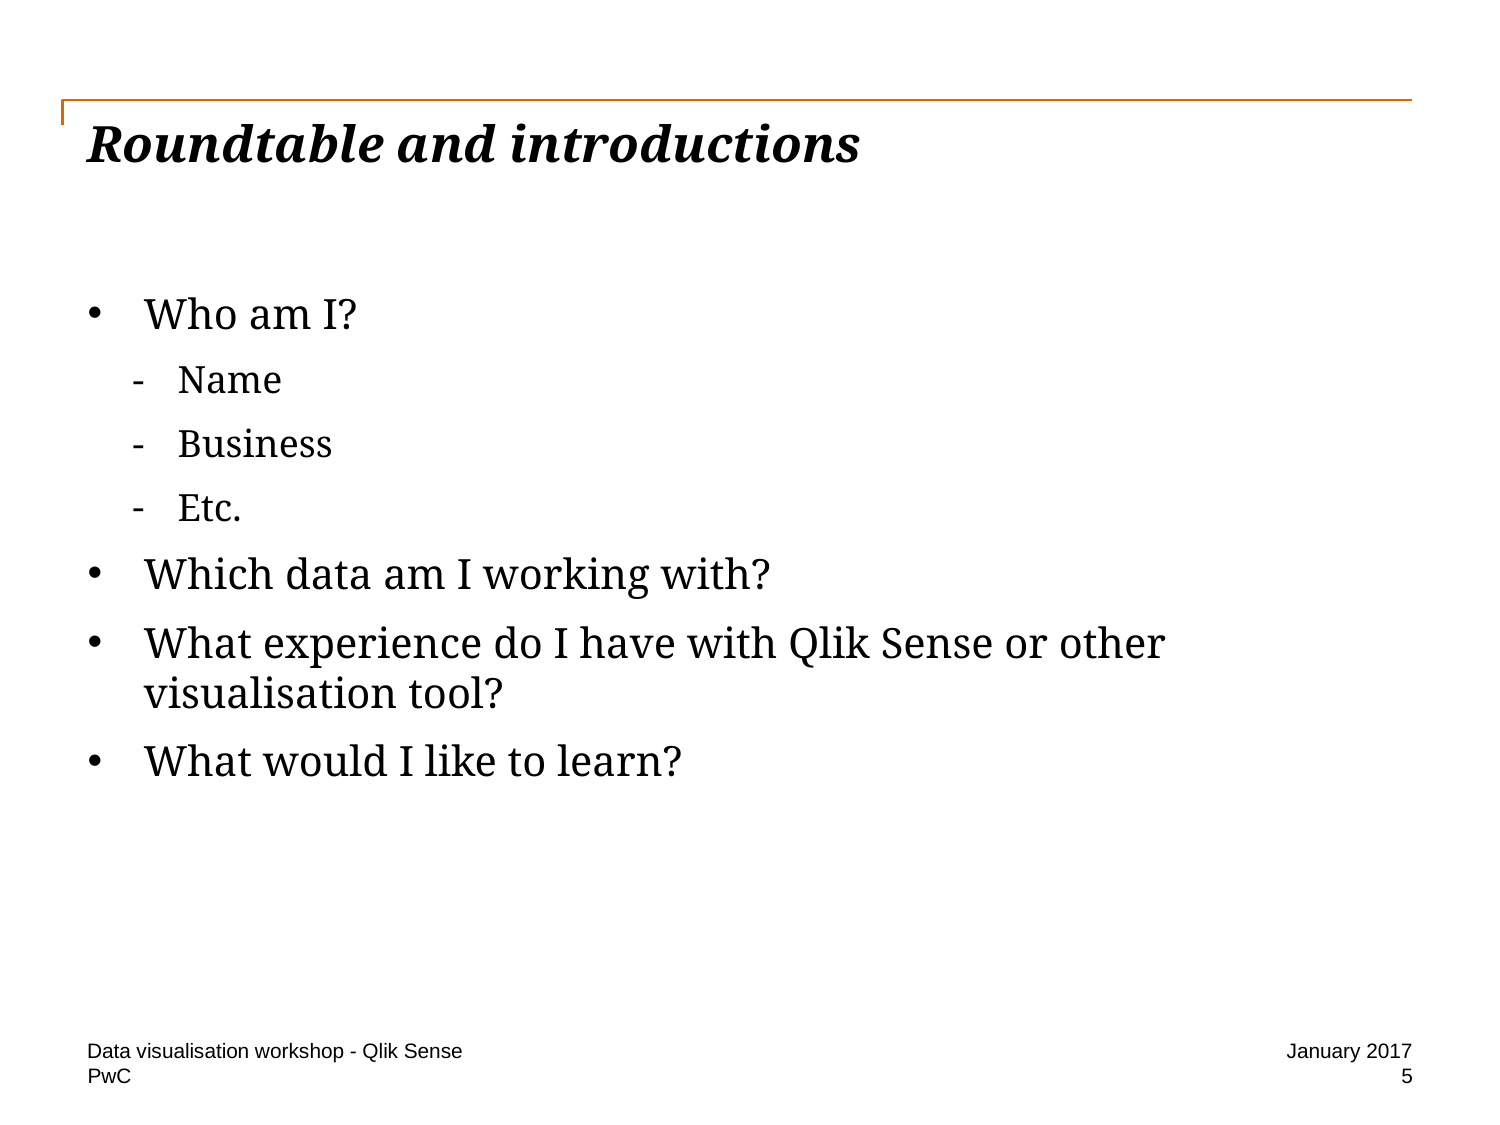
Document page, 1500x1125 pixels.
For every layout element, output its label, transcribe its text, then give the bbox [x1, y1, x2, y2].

title Roundtable and introductions [87, 112, 1413, 263]
slide_number 5 [1162, 1062, 1413, 1088]
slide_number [1162, 1037, 1413, 1062]
list Who am I? Name Business Etc. Which data am I working with? What experience do I have with Qlik Sense or other visualisation tool? What would I like to learn? [87, 287, 1413, 1013]
footer Data visualisation workshop - Qlik Sense [86, 1037, 950, 1063]
